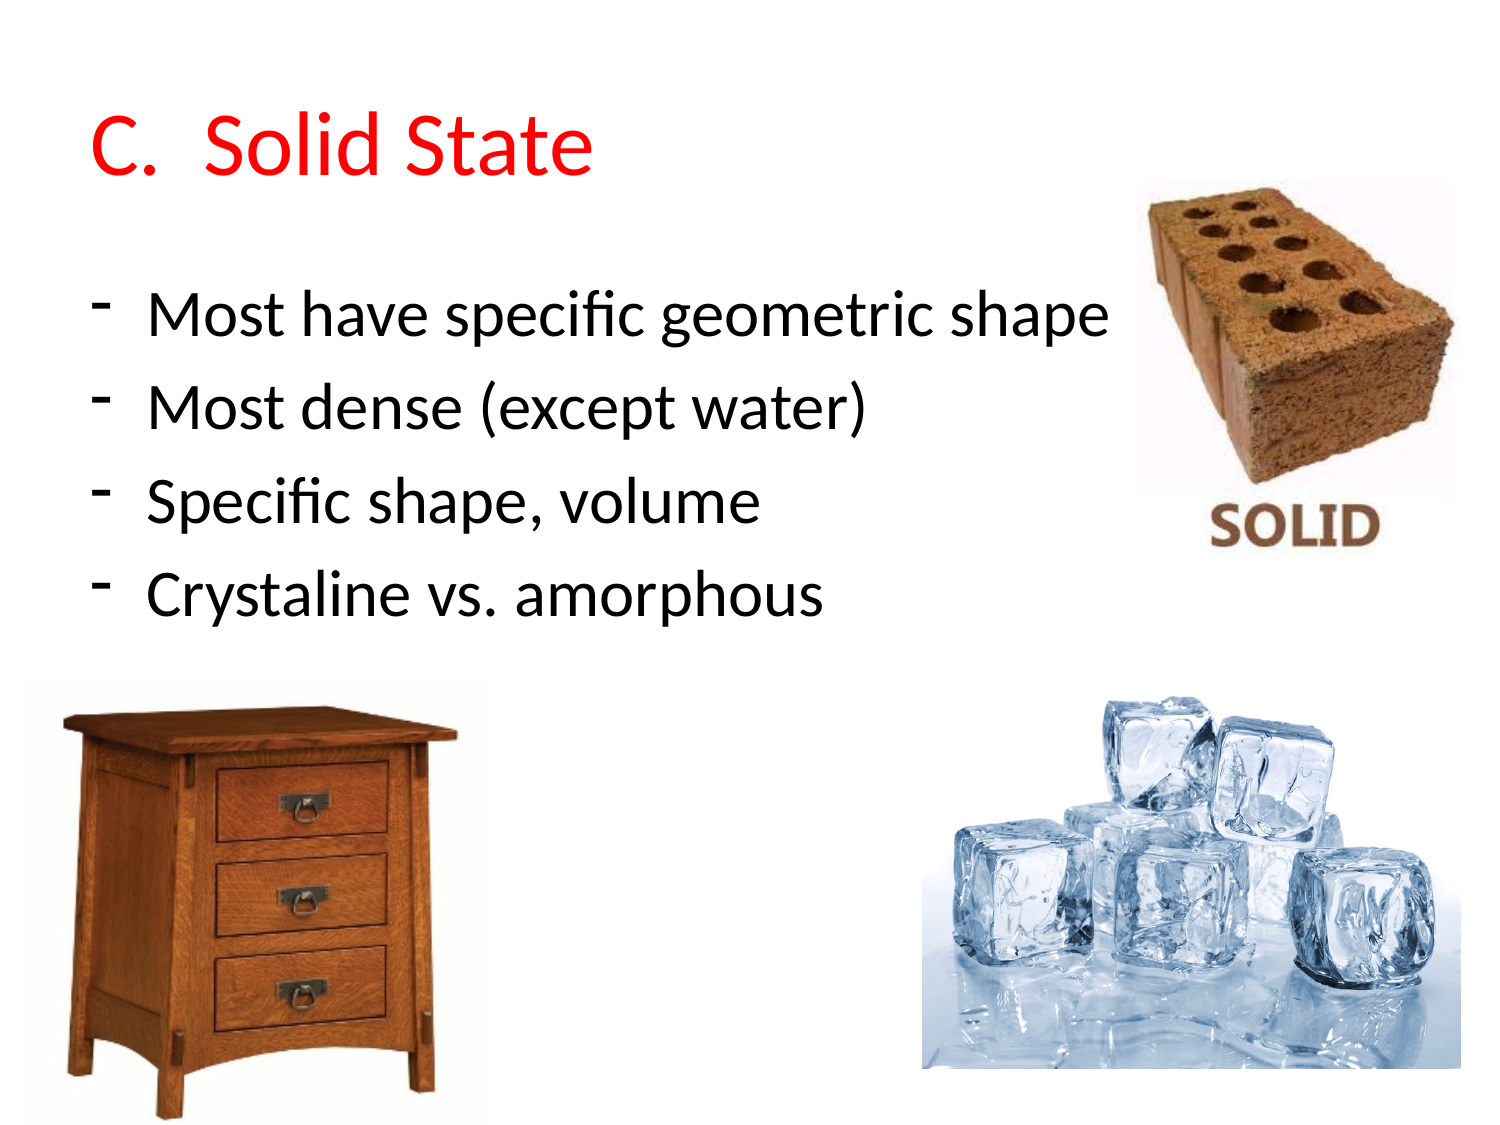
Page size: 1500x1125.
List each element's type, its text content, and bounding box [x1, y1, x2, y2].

picture [23, 674, 493, 1125]
picture [1137, 180, 1462, 561]
list Most have specific geometric shape Most dense (except water) Specific shape, volume Crystaline vs. amorphous [75, 262, 1425, 1005]
title C. Solid State [75, 45, 1425, 233]
picture [921, 599, 1462, 1069]
